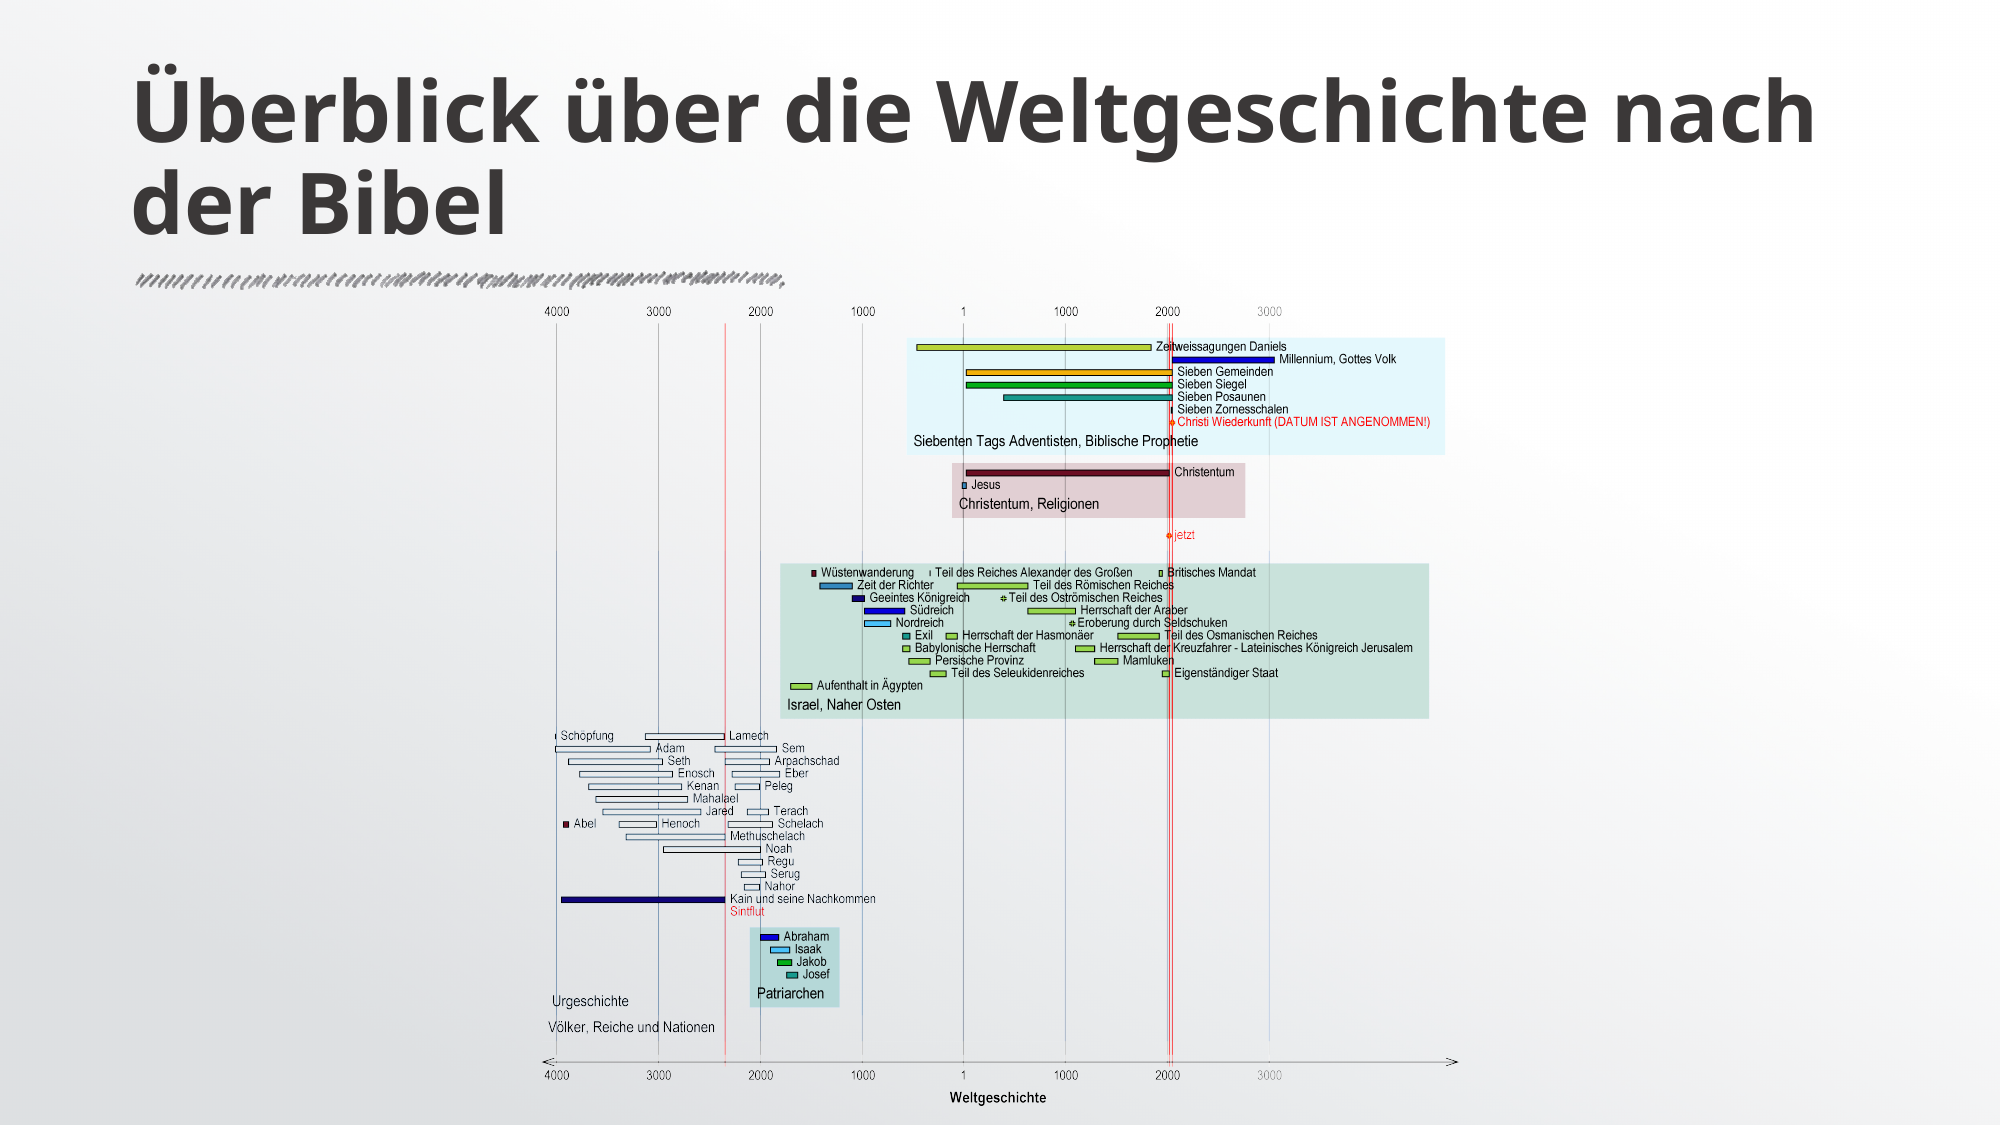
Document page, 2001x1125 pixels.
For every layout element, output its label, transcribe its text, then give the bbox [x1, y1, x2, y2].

picture [129, 270, 790, 290]
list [526, 300, 1474, 1113]
title Überblick über die Weltgeschichte nach der Bibel [130, 59, 1860, 261]
